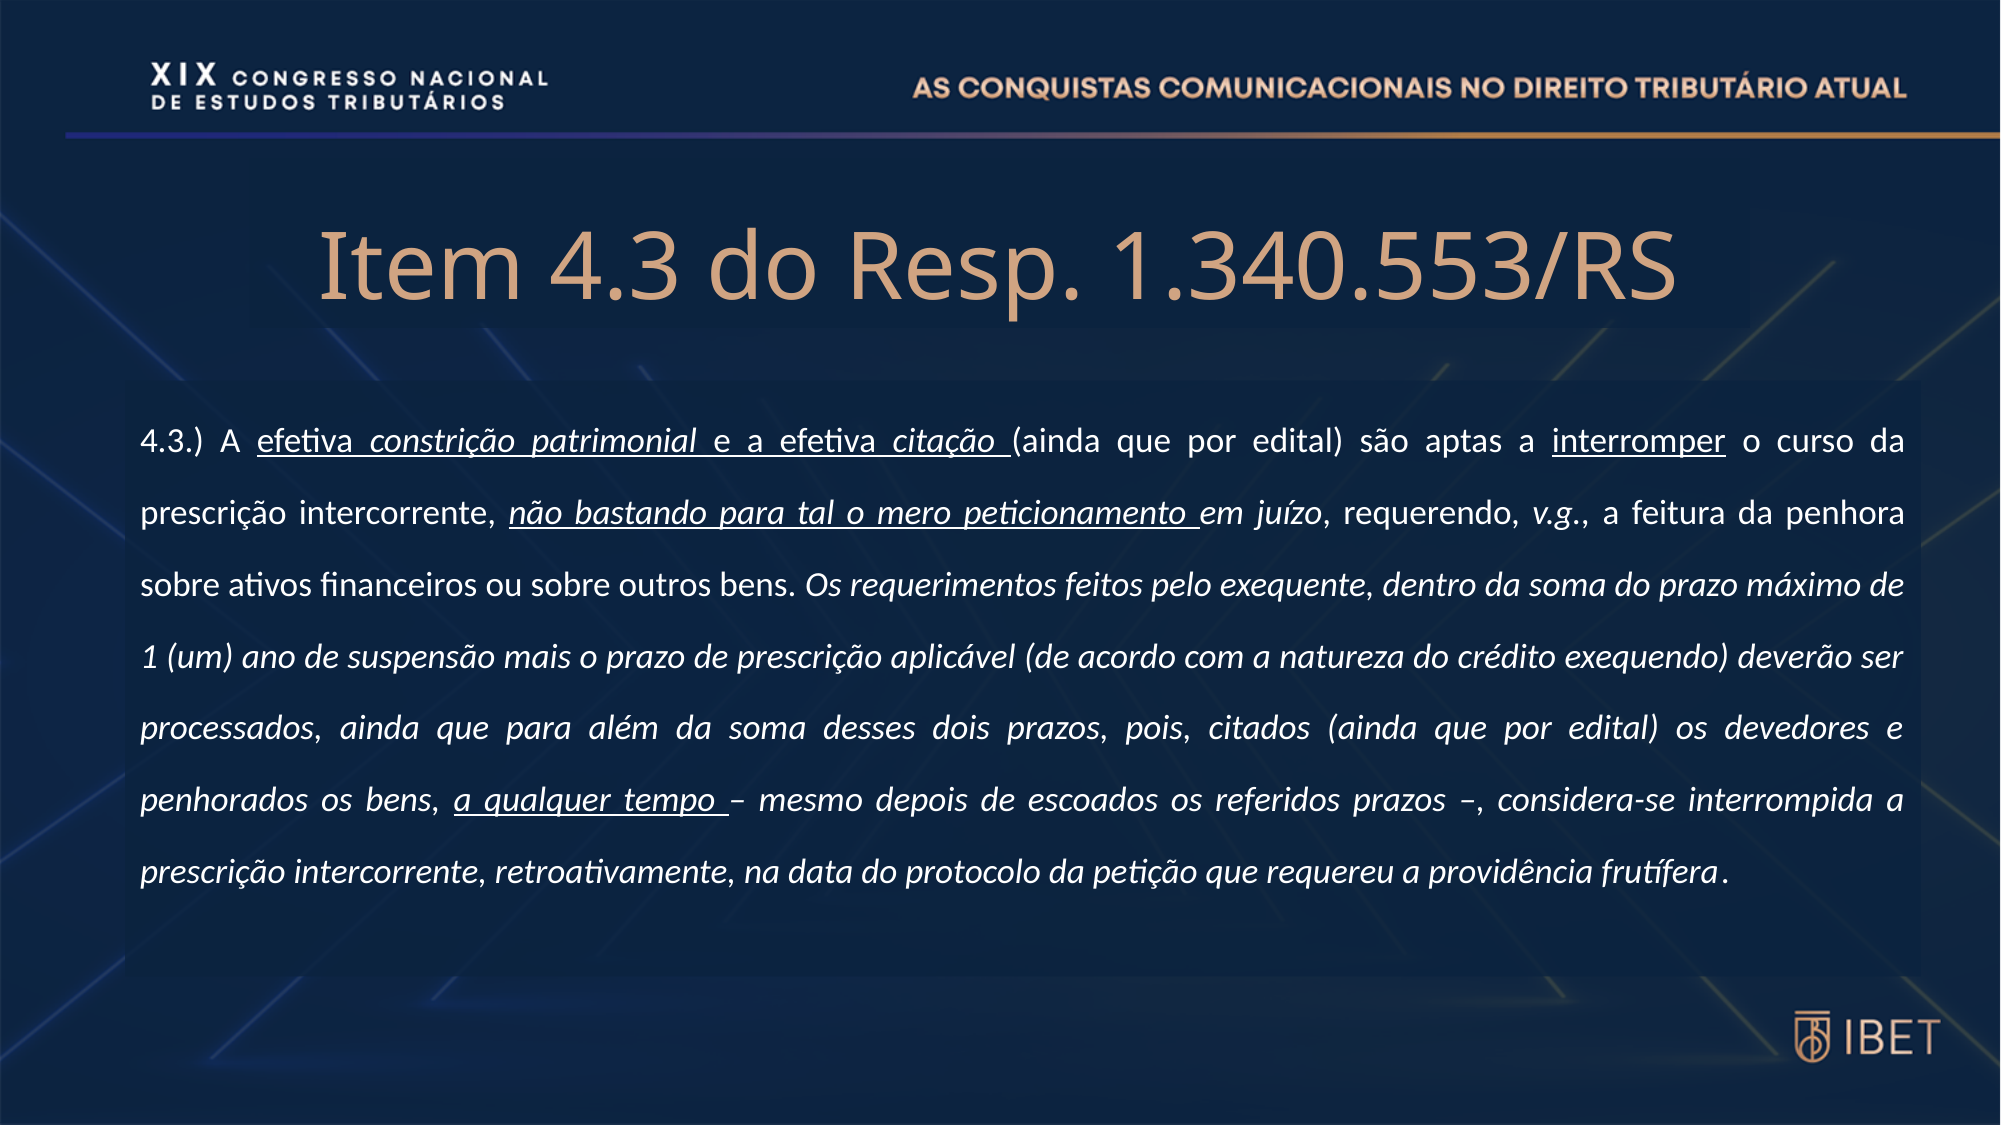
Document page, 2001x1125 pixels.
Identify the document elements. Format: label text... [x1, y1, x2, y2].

subtitle 4.3.) A efetiva constrição patrimonial e a efetiva citação (ainda que por edital) são aptas a interromper o curso da prescrição intercorrente, não bastando para tal o mero peticionamento em juízo, requerendo, v.g., a feitura da penhora sobre ativos financeiros ou sobre outros bens. Os requerimentos feitos pelo exequente, dentro da soma do prazo máximo de 1 (um) ano de suspensão mais o prazo de prescrição aplicável (de acordo com a natureza do crédito exequendo) deverão ser processados, ainda que para além da soma desses dois prazos, pois, citados (ainda que por edital) os devedores e penhorados os bens, a qualquer tempo – mesmo depois de escoados os referidos prazos –, considera-se interrompida a prescrição intercorrente, retroativamente, na data do protocolo da petição que requereu a providência frutífera. [125, 380, 1921, 977]
picture [0, 0, 2001, 1125]
title Item 4.3 do Resp. 1.340.553/RS [249, 158, 1750, 328]
